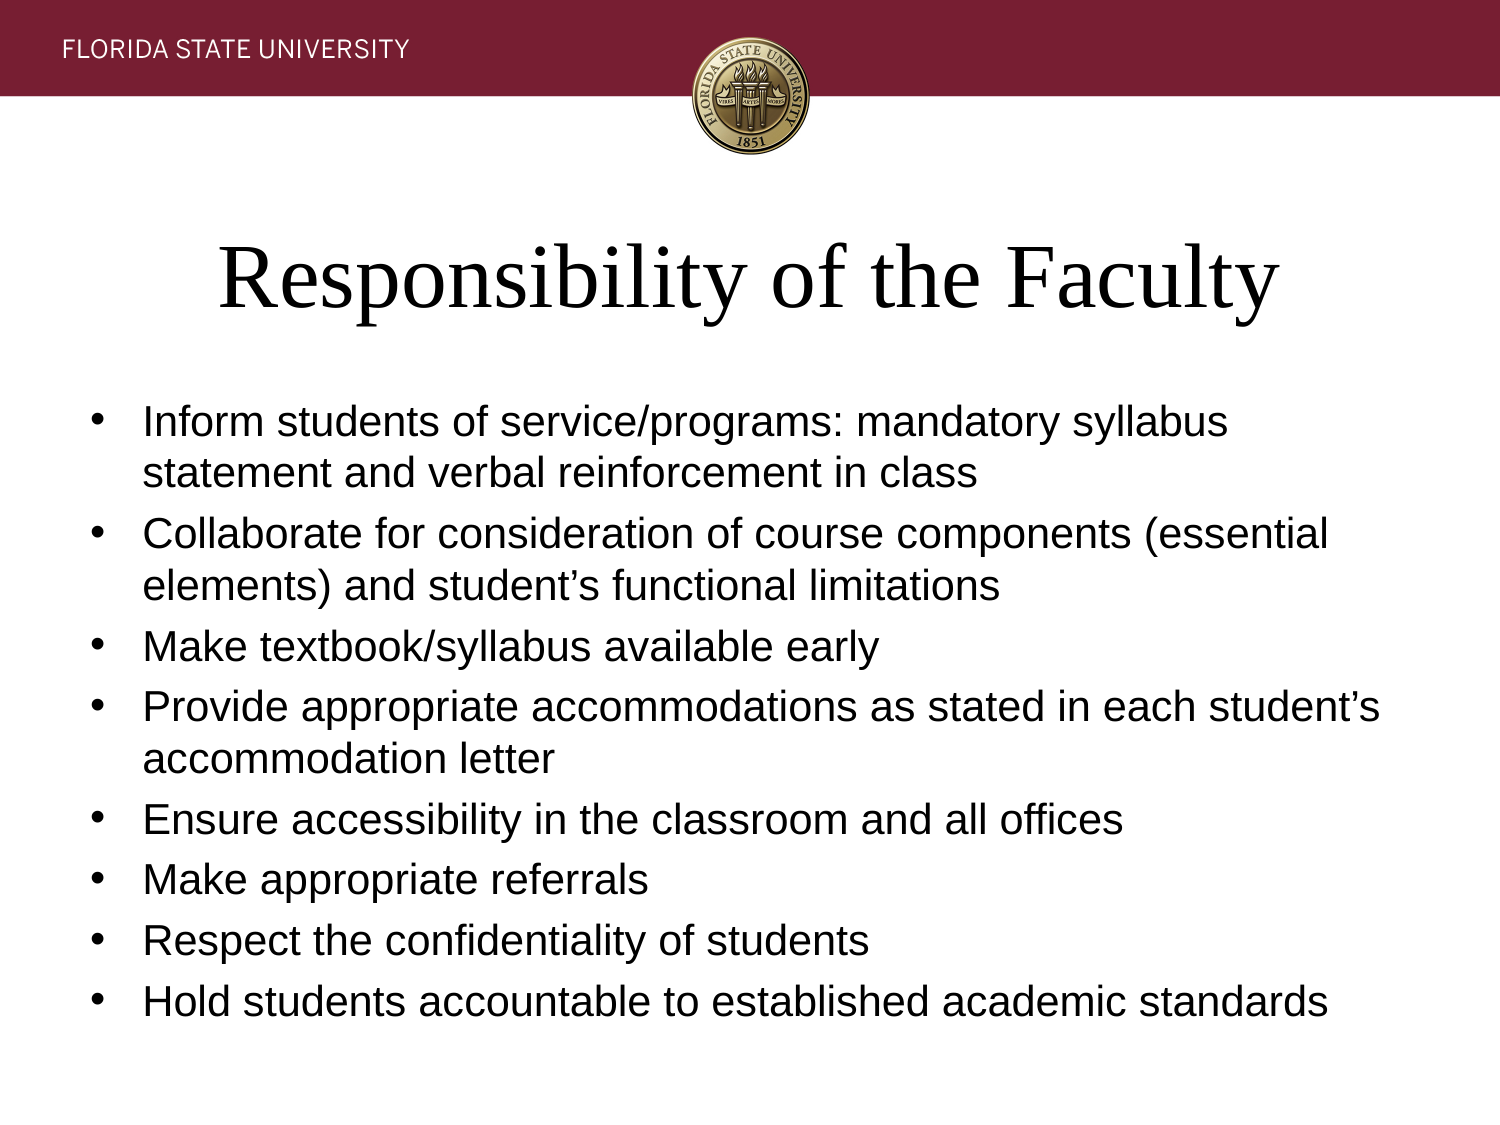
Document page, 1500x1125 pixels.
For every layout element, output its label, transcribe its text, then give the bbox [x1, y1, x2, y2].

picture [0, 0, 1500, 1125]
title Responsibility of the Faculty [75, 191, 1425, 351]
list Inform students of service/programs: mandatory syllabus statement and verbal reinforcement in class Collaborate for consideration of course components (essential elements) and student’s functional limitations Make textbook/syllabus available early Provide appropriate accommodations as stated in each student’s accommodation letter Ensure accessibility in the classroom and all offices Make appropriate referrals Respect the confidentiality of students Hold students accountable to established academic standards [75, 385, 1425, 1038]
